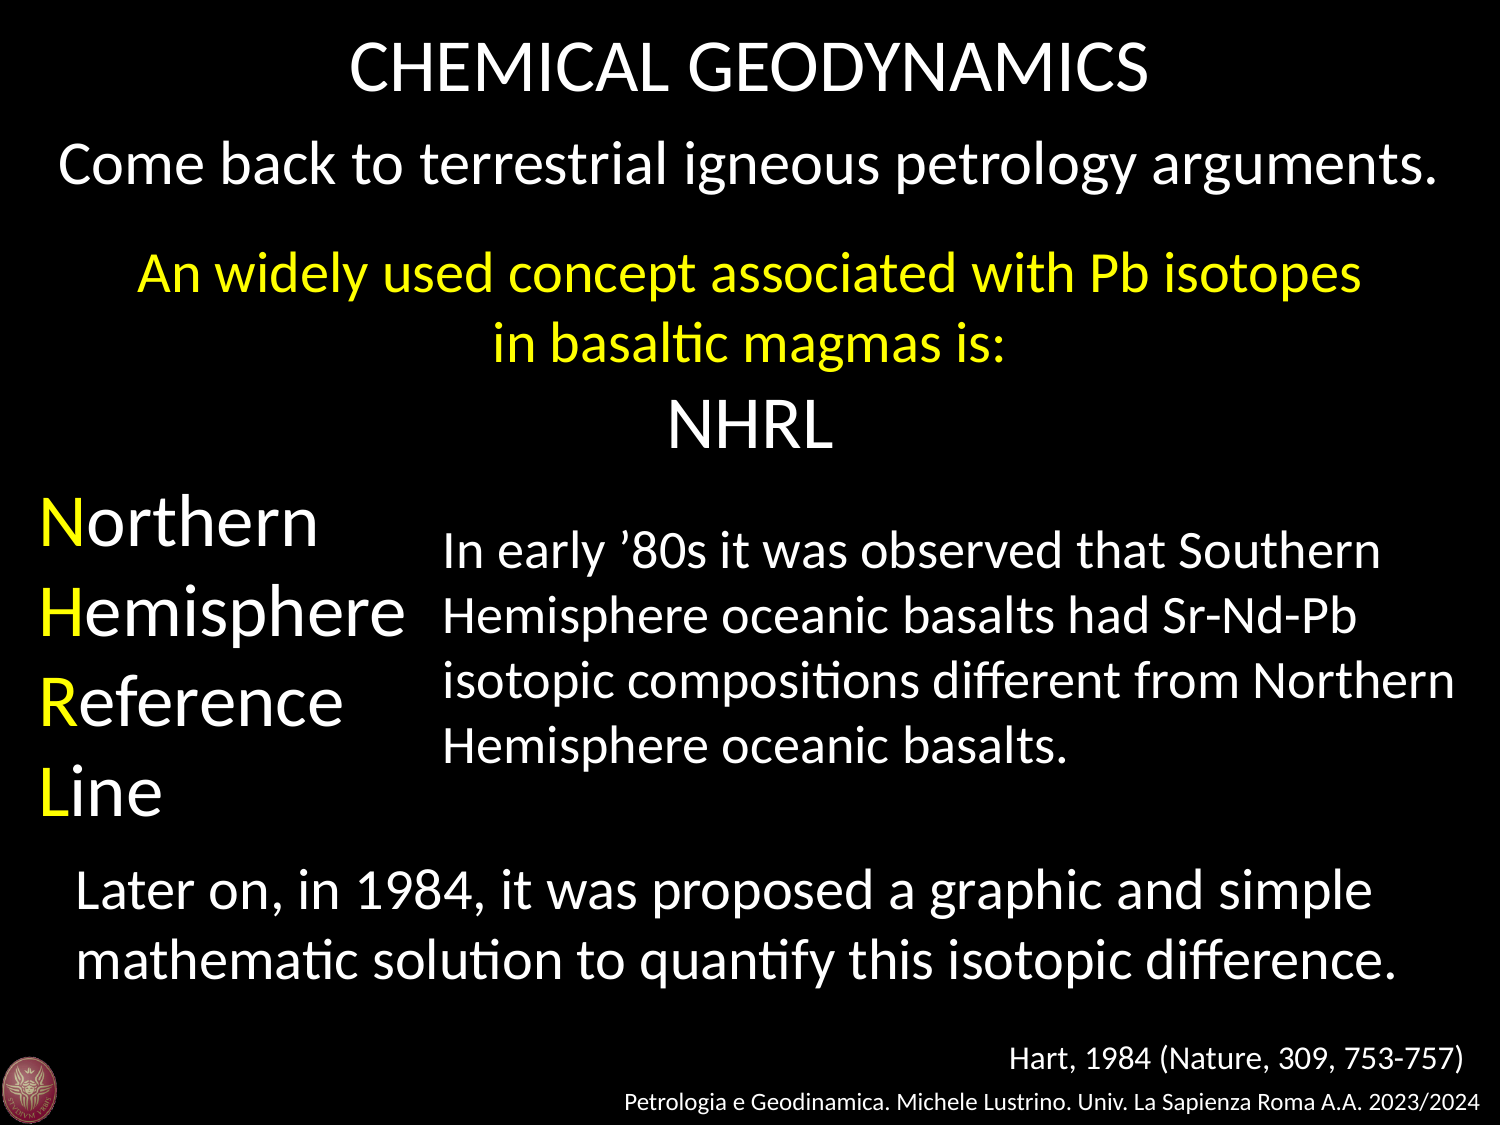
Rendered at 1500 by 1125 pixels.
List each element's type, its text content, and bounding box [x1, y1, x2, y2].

text_box CHEMICAL GEODYNAMICS [0, 9, 1500, 114]
text_box An widely used concept associated with Pb isotopes in basaltic magmas is: NHRL [106, 226, 1394, 471]
text_box Northern Hemisphere Reference Line [23, 463, 461, 839]
text_box Hart, 1984 (Nature, 309, 753-757) [912, 1028, 1480, 1084]
text_box Come back to terrestrial igneous petrology arguments. [0, 114, 1500, 205]
text_box In early ’80s it was observed that Southern Hemisphere oceanic basalts had Sr-Nd-Pb isotopic compositions different from Northern Hemisphere oceanic basalts. [428, 507, 1486, 783]
text_box Later on, in 1984, it was proposed a graphic and simple mathematic solution to quantify this isotopic difference. [60, 843, 1439, 999]
picture [0, 1055, 60, 1125]
